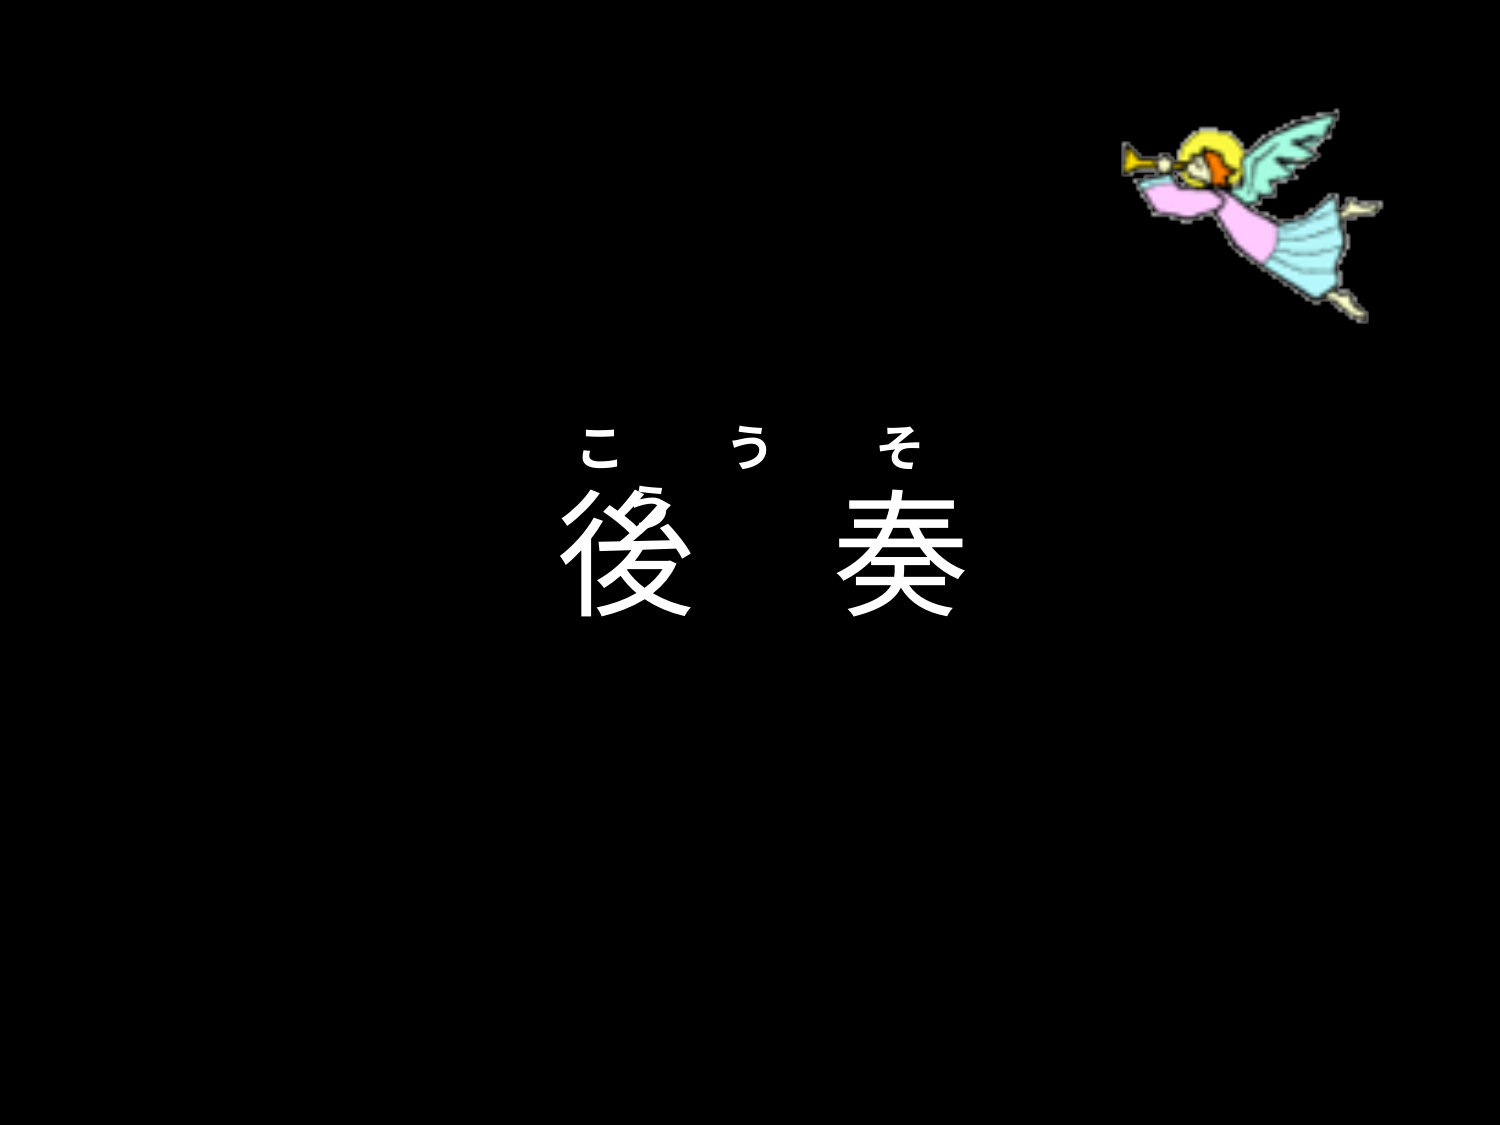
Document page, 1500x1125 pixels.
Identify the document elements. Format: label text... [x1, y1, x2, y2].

text_box こ う そ う [561, 408, 909, 544]
title 後 奏 [88, 455, 1439, 644]
picture [915, 0, 1500, 563]
